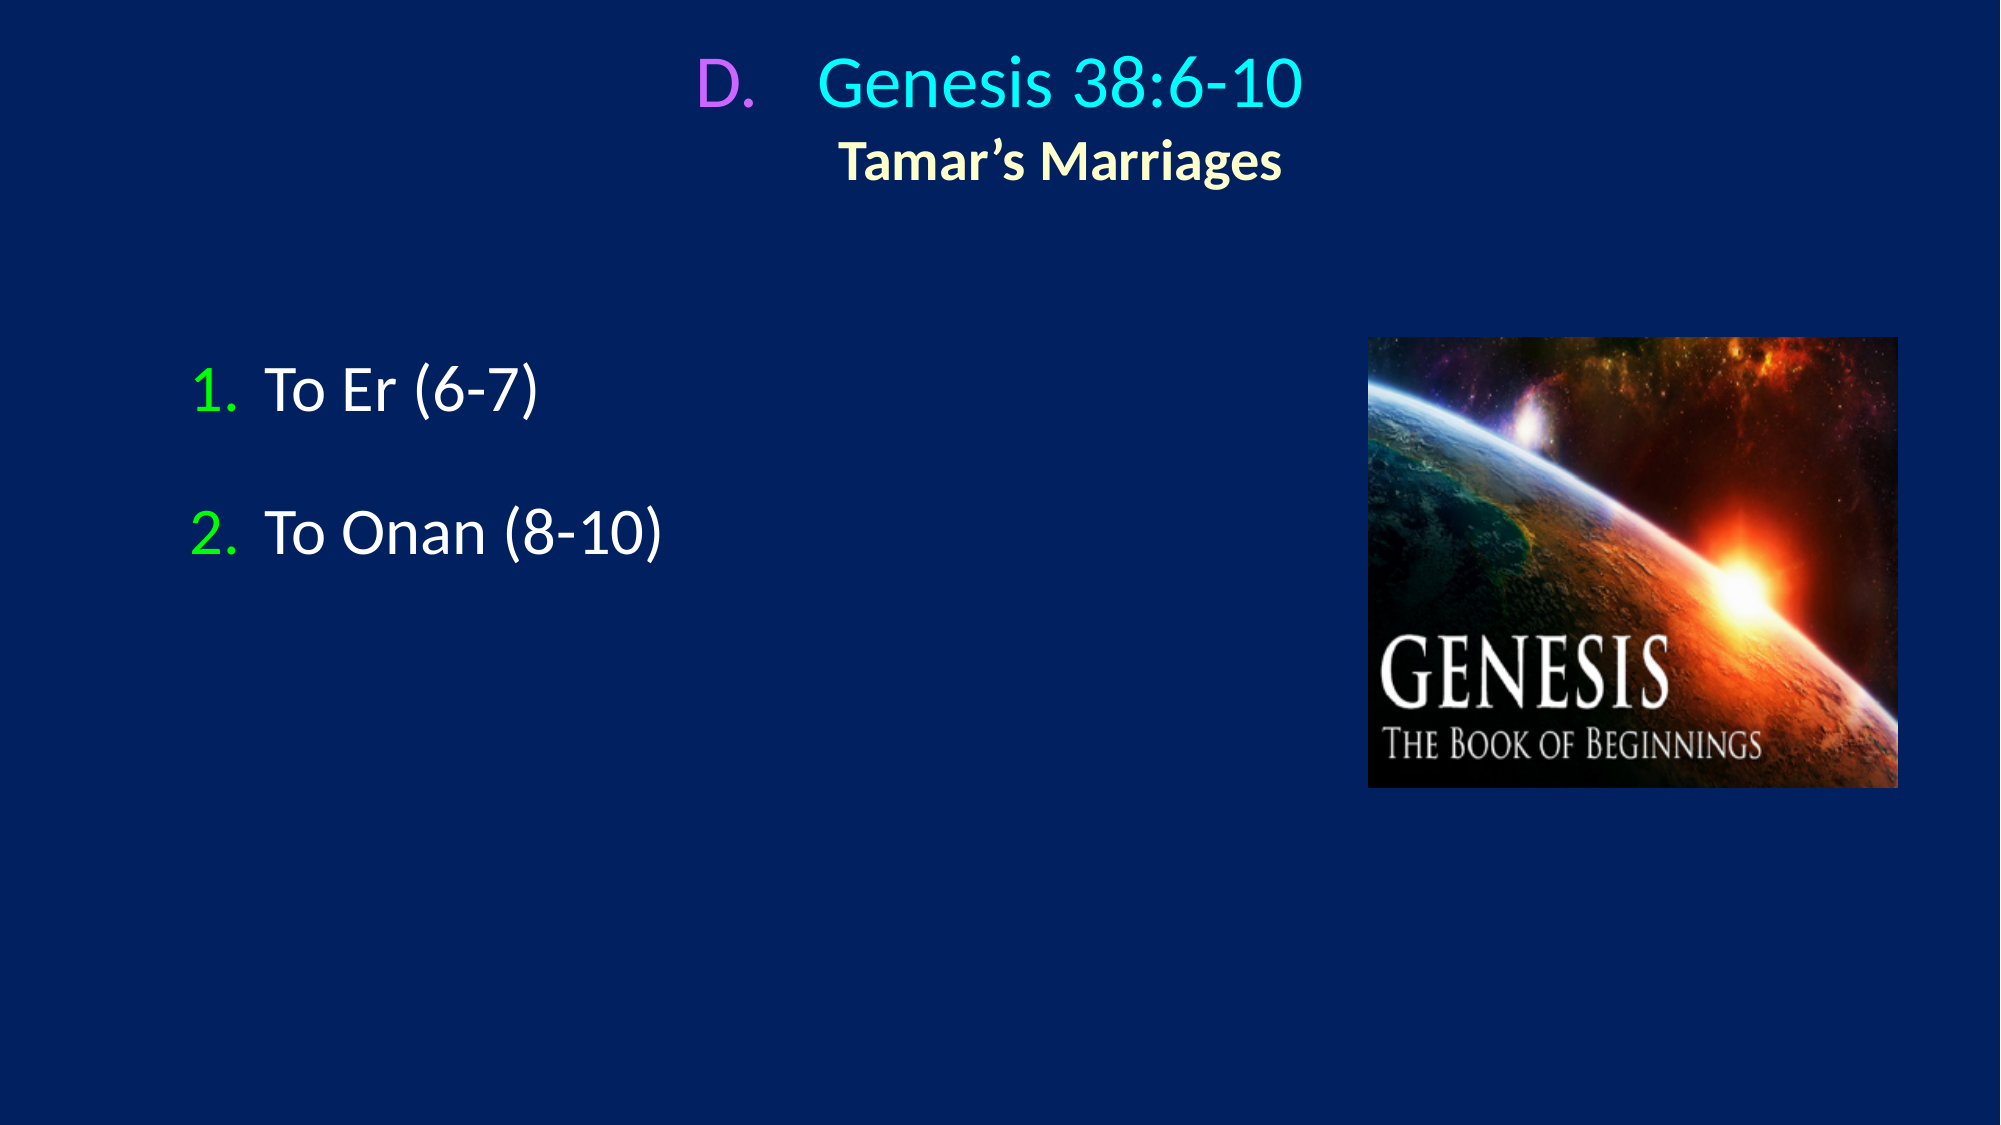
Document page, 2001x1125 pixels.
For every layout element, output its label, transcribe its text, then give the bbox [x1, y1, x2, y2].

list To Er (6-7) To Onan (8-10) [174, 337, 1288, 888]
title Genesis 38:6-10 Tamar’s Marriages [392, 37, 1607, 188]
picture [1367, 337, 1898, 788]
